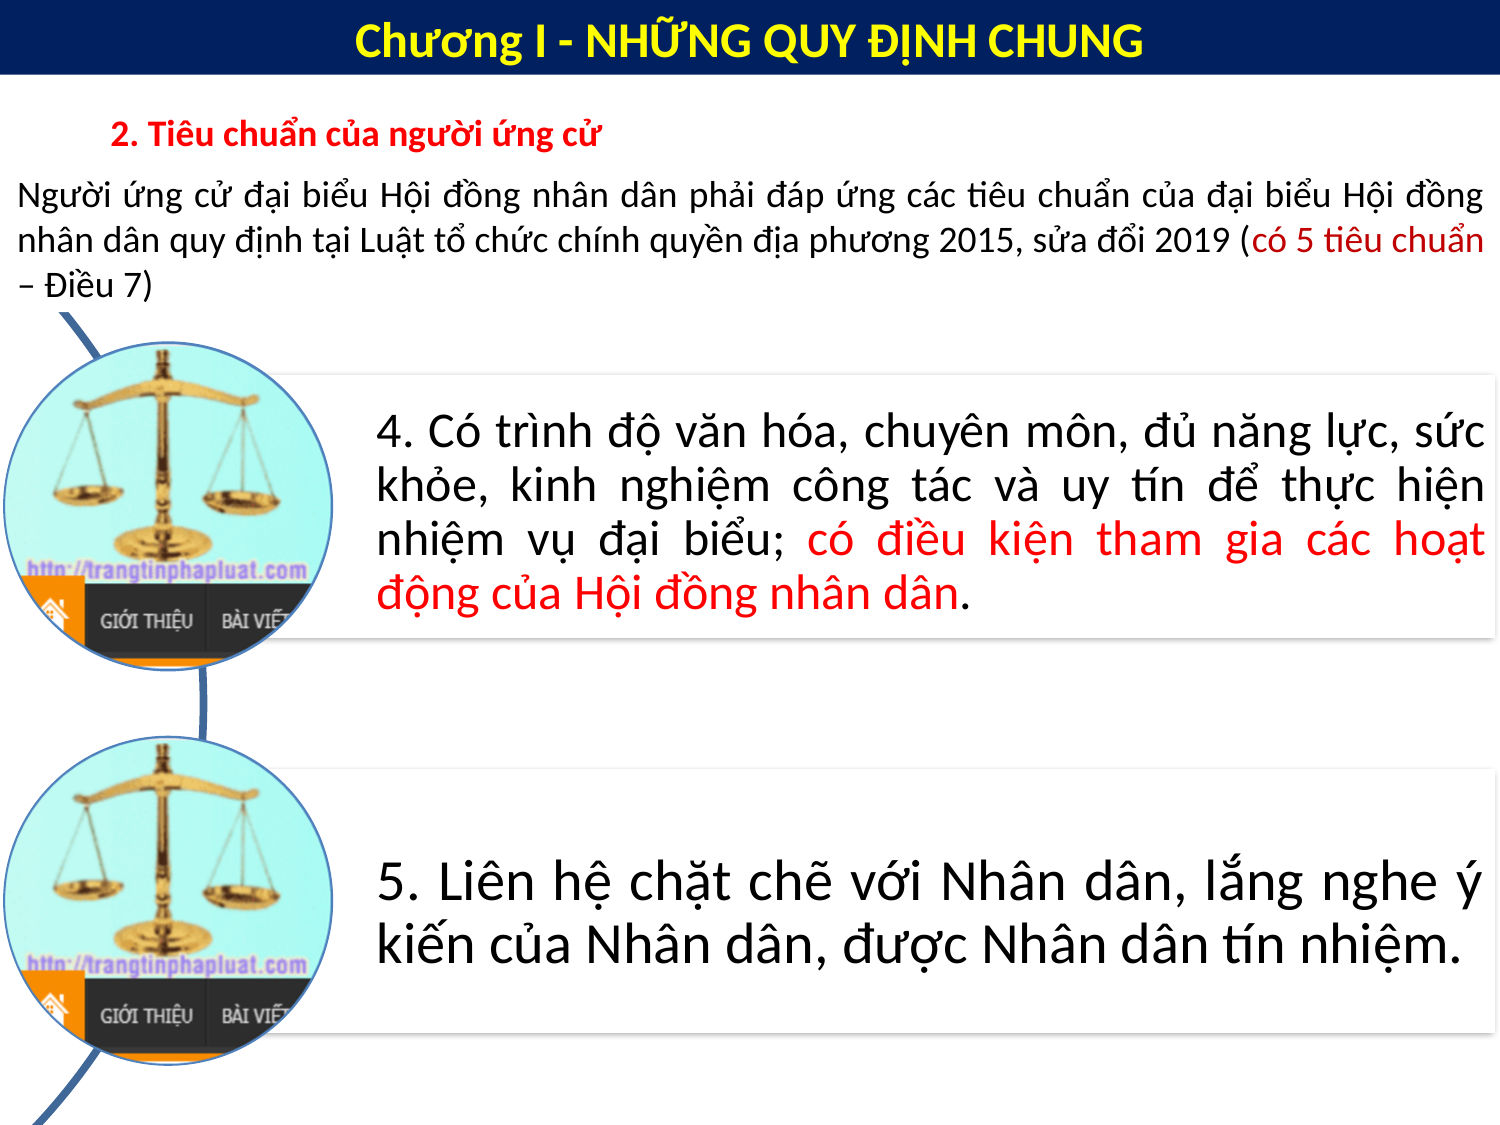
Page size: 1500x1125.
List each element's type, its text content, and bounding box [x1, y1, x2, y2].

text_box Người ứng cử đại biểu Hội đồng nhân dân phải đáp ứng các tiêu chuẩn của đại biểu Hội đồng nhân dân quy định tại Luật tổ chức chính quyền địa phương 2015, sửa đổi 2019 (có 5 tiêu chuẩn – Điều 7) [2, 162, 1500, 242]
text_box 2. Tiêu chuẩn của người ứng cử [87, 101, 618, 162]
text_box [0, 243, 1500, 1125]
text_box Chương I - NHỮNG QUY ĐỊNH CHUNG [0, 0, 1500, 75]
